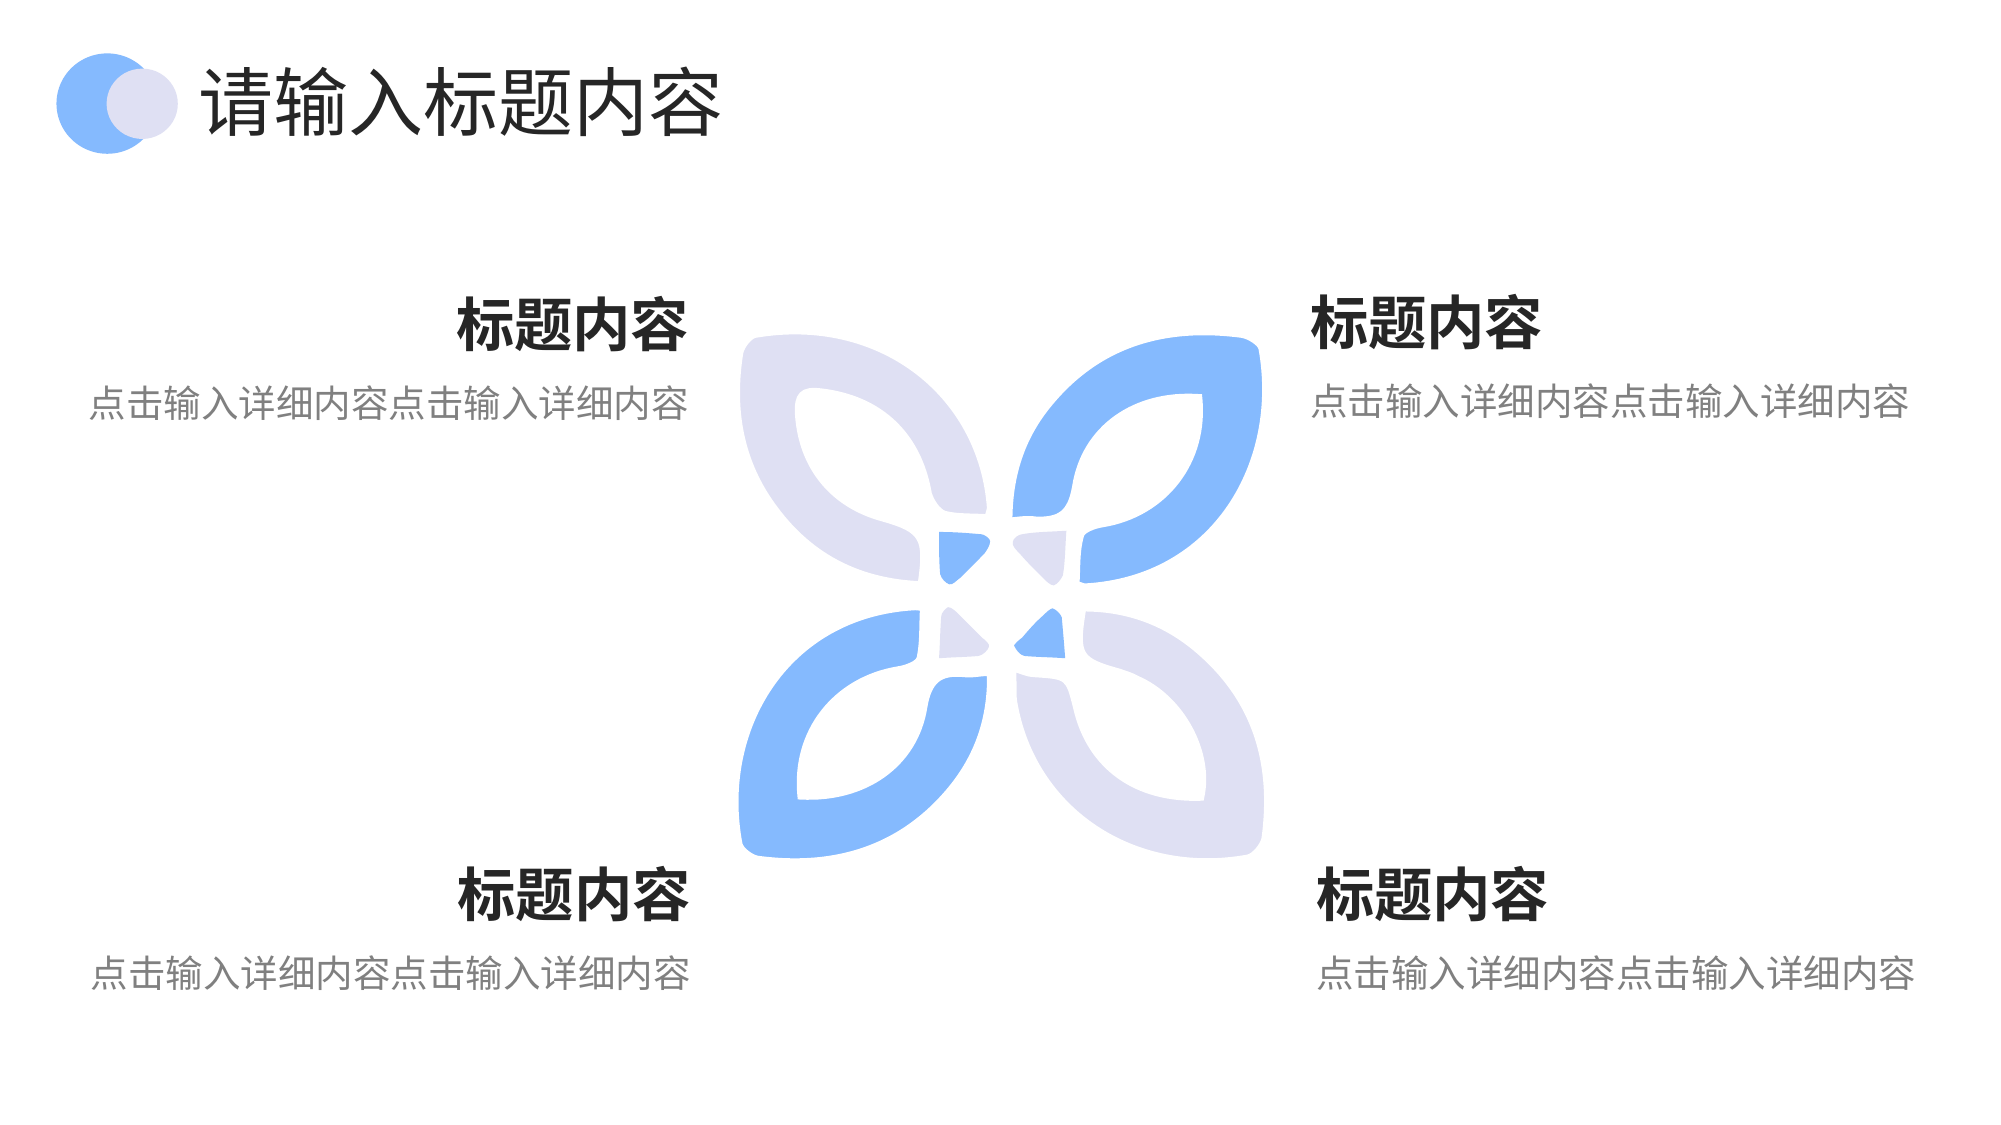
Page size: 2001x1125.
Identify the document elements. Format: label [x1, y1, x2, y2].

text_box [0, 280, 704, 434]
text_box [1295, 278, 2000, 431]
text_box [1301, 849, 2000, 1003]
text_box [56, 47, 1264, 154]
text_box [0, 849, 706, 1003]
text_box [717, 313, 1283, 879]
